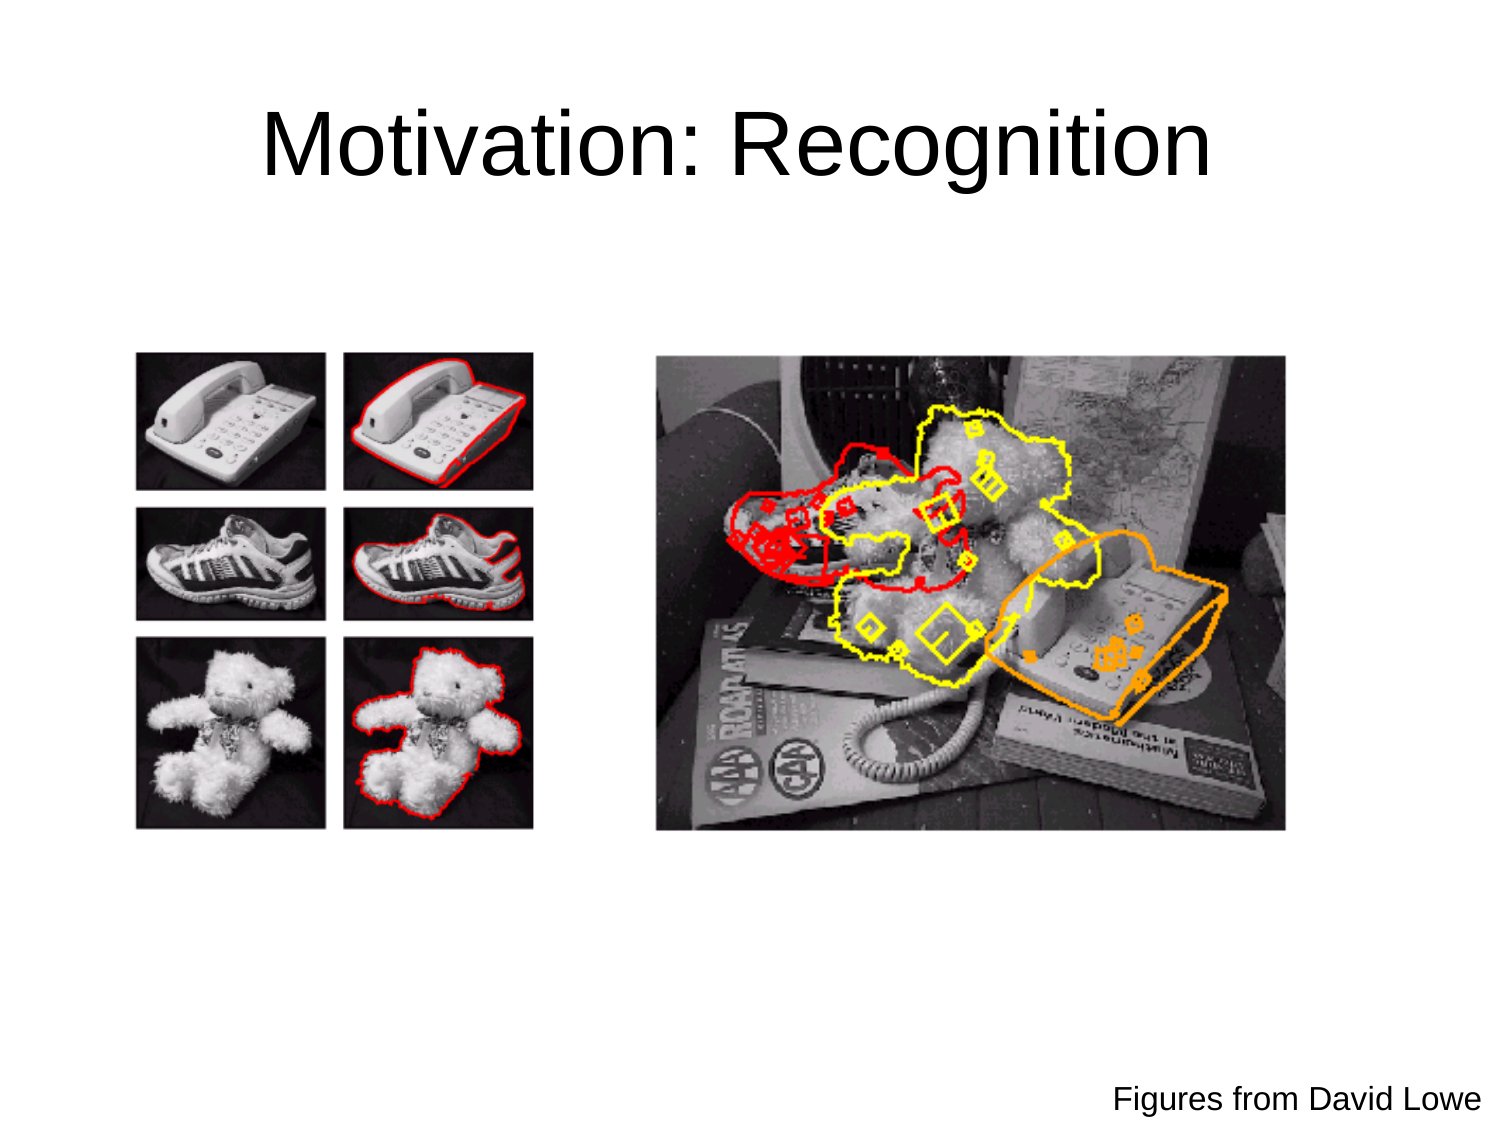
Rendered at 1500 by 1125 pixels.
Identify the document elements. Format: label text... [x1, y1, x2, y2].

text_box Figures from David Lowe [1098, 1069, 1498, 1125]
title Motivation: Recognition [74, 44, 1426, 233]
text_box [120, 340, 543, 842]
picture [641, 346, 1300, 843]
